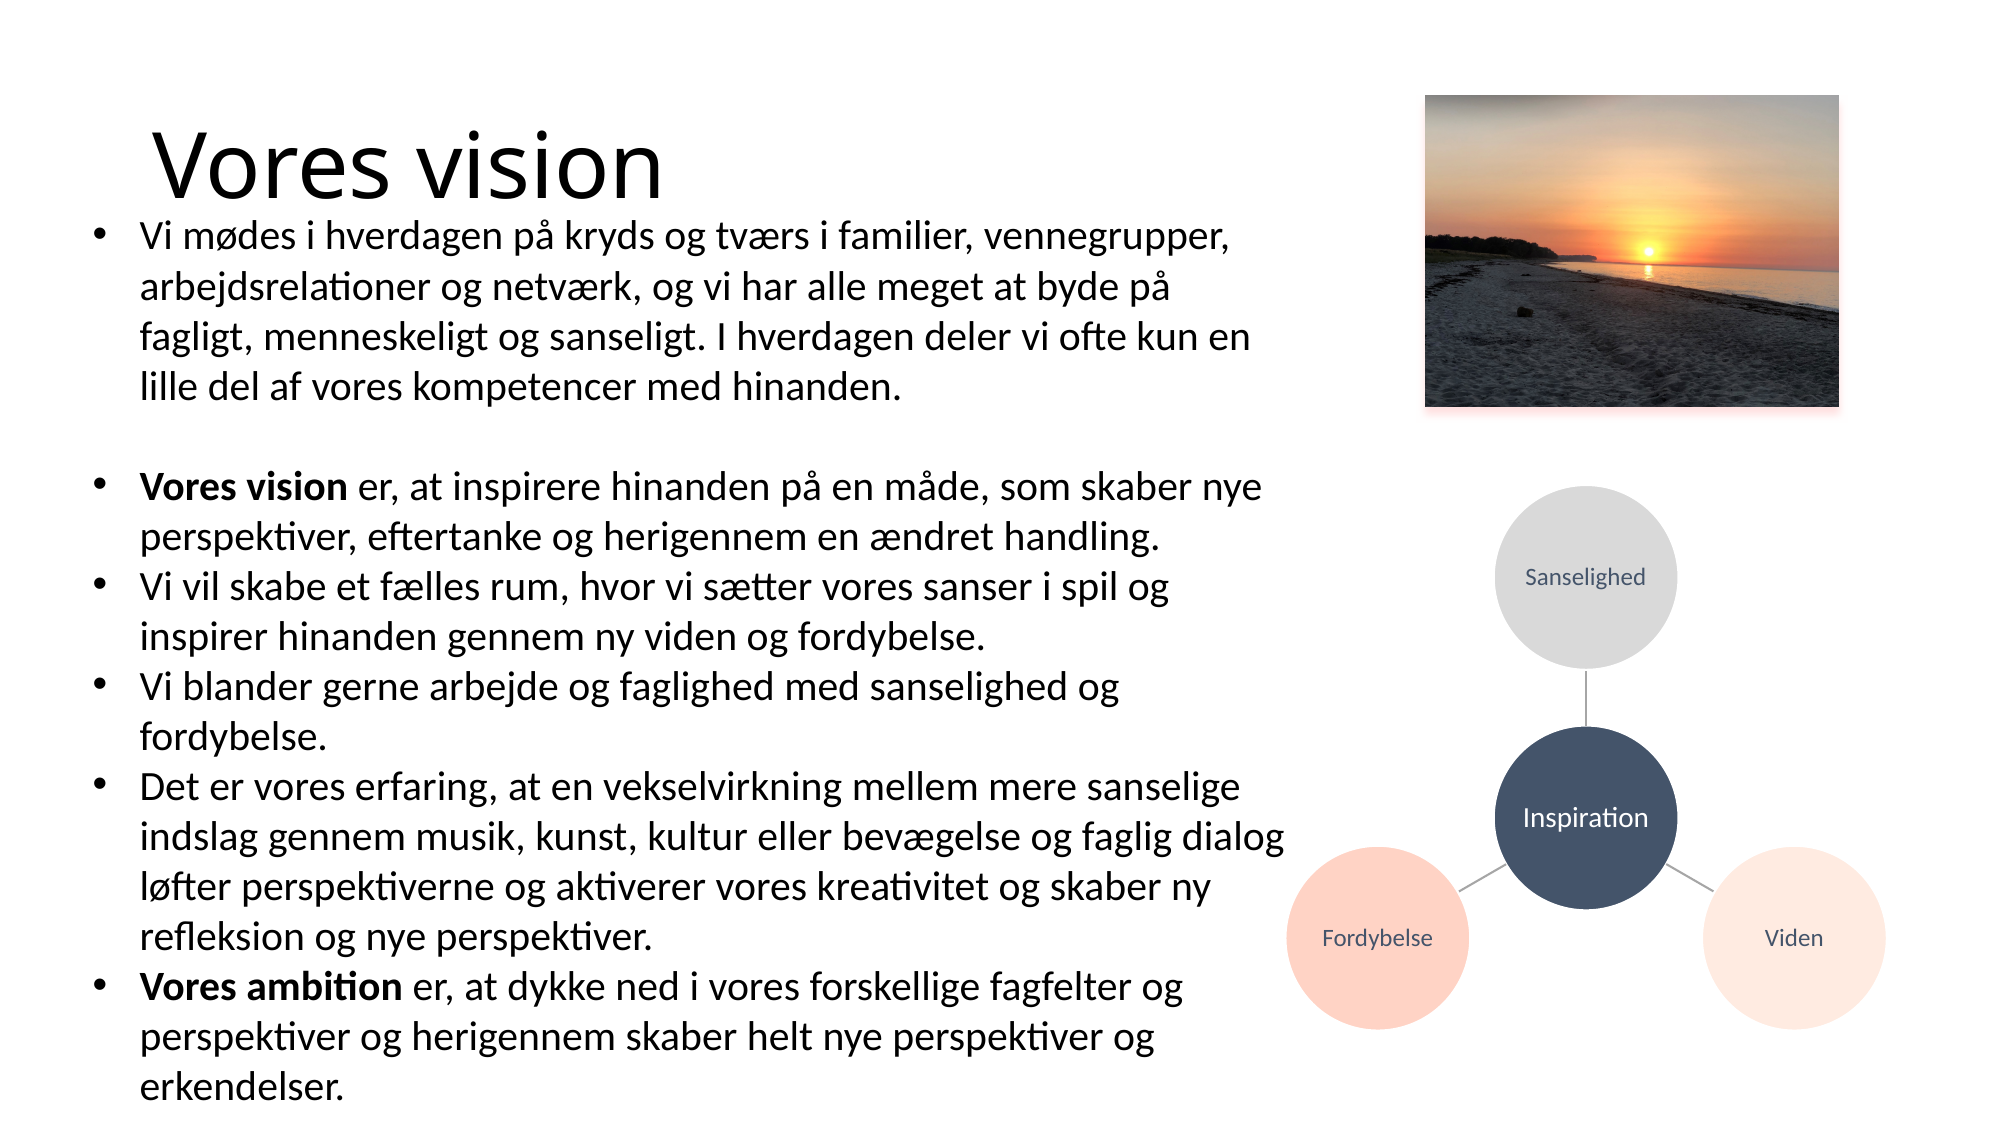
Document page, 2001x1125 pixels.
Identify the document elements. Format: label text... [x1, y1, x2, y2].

title Vores vision [137, 59, 1863, 278]
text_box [1074, 482, 2000, 1033]
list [1424, 95, 1839, 407]
text_box Vi mødes i hverdagen på kryds og tværs i familier, vennegrupper, arbejdsrelationer og netværk, og vi har alle meget at byde på fagligt, menneskeligt og sanseligt. I hverdagen deler vi ofte kun en lille del af vores kompetencer med hinanden. Vores vision er, at inspirere hinanden på en måde, som skaber nye perspektiver, eftertanke og herigennem en ændret handling. Vi vil skabe et fælles rum, hvor vi sætter vores sanser i spil og inspirer hinanden gennem ny viden og fordybelse. Vi blander gerne arbejde og faglighed med sanselighed og fordybelse. Det er vores erfaring, at en vekselvirkning mellem mere sanselige indslag gennem musik, kunst, kultur eller bevægelse og faglig dialog løfter perspektiverne og aktiverer vores kreativitet og skaber ny refleksion og nye perspektiver. Vores ambition er, at dykke ned i vores forskellige fagfelter og perspektiver og herigennem skaber helt nye perspektiver og erkendelser. [77, 201, 1308, 1117]
